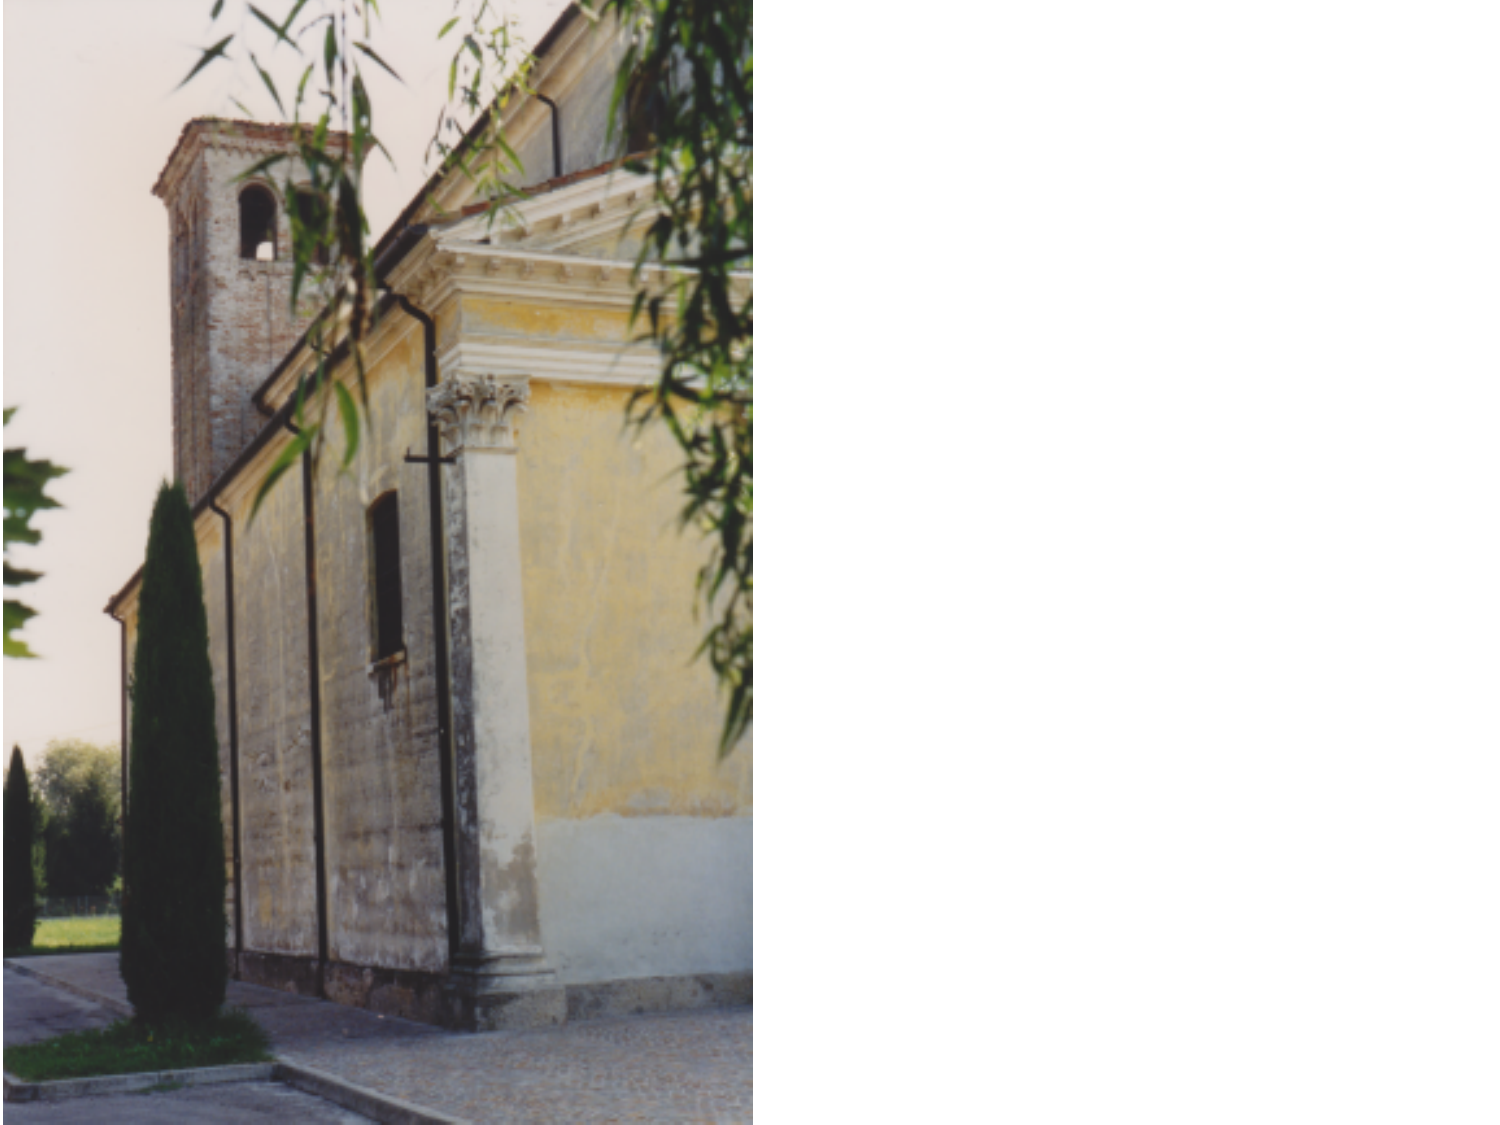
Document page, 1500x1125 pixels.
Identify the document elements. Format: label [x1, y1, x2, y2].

list [3, 0, 753, 1125]
